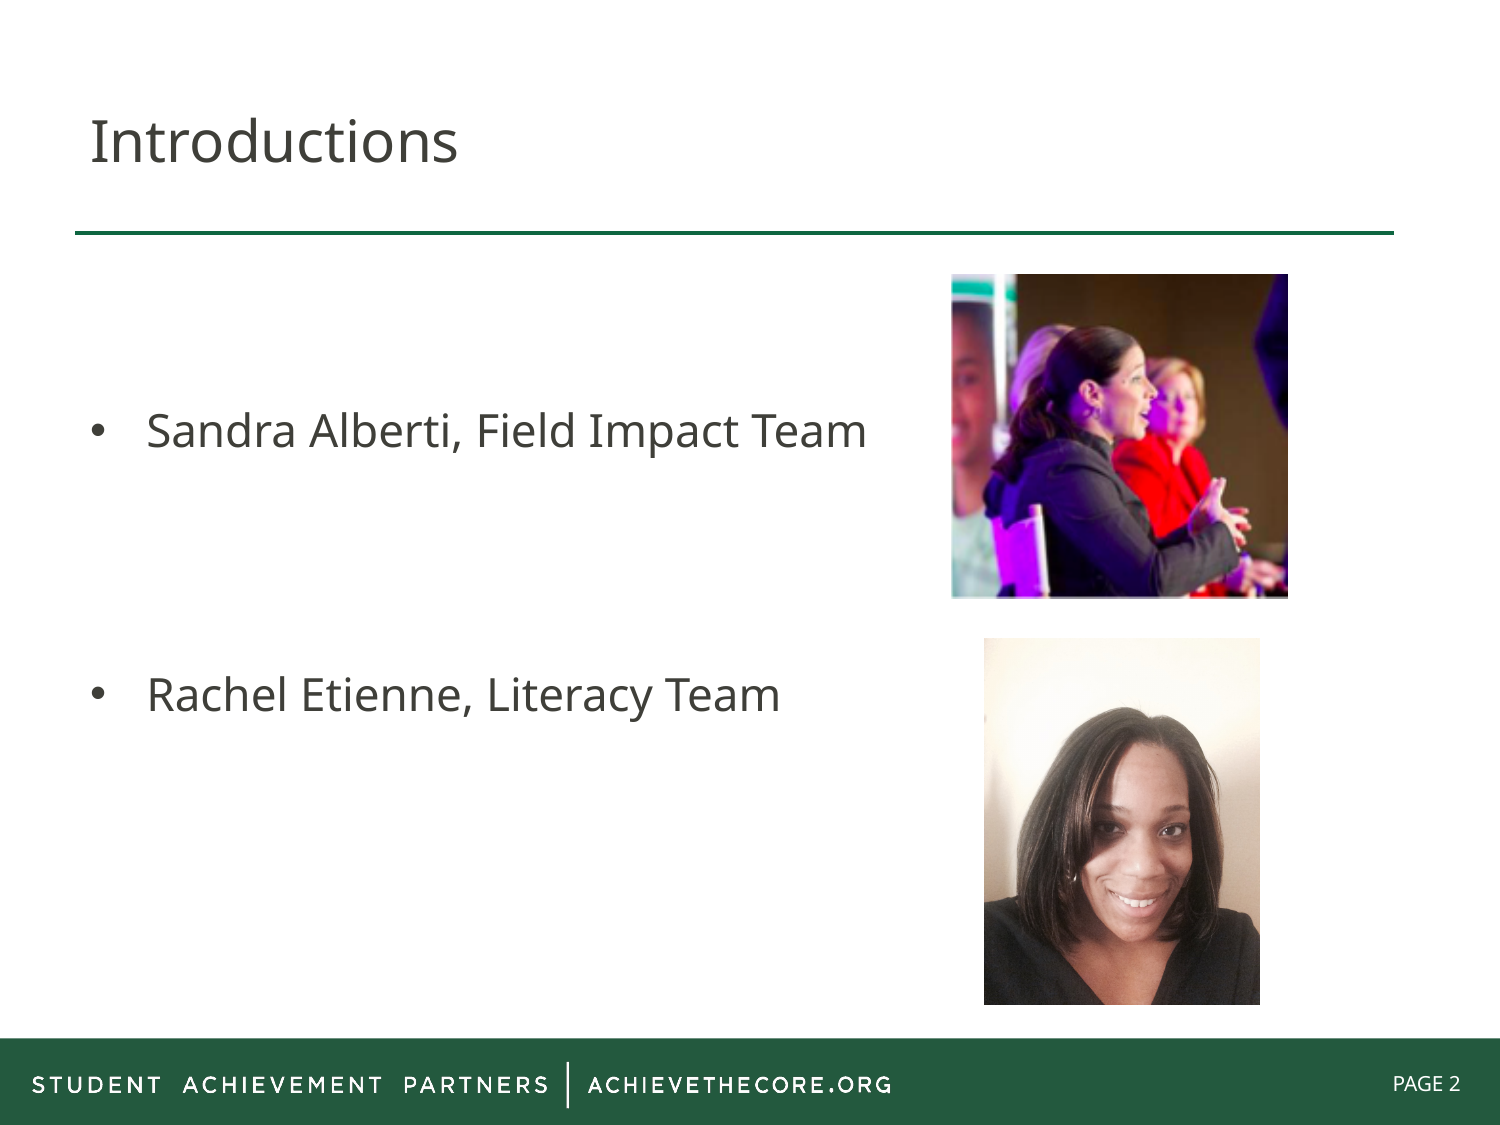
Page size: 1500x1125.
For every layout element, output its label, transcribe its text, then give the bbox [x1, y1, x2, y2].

title Introductions [75, 45, 1425, 233]
list Sandra Alberti, Field Impact Team Rachel Etienne, Literacy Team [75, 262, 1425, 1005]
picture [12, 1055, 911, 1112]
picture [984, 638, 1260, 1006]
picture [951, 274, 1289, 599]
